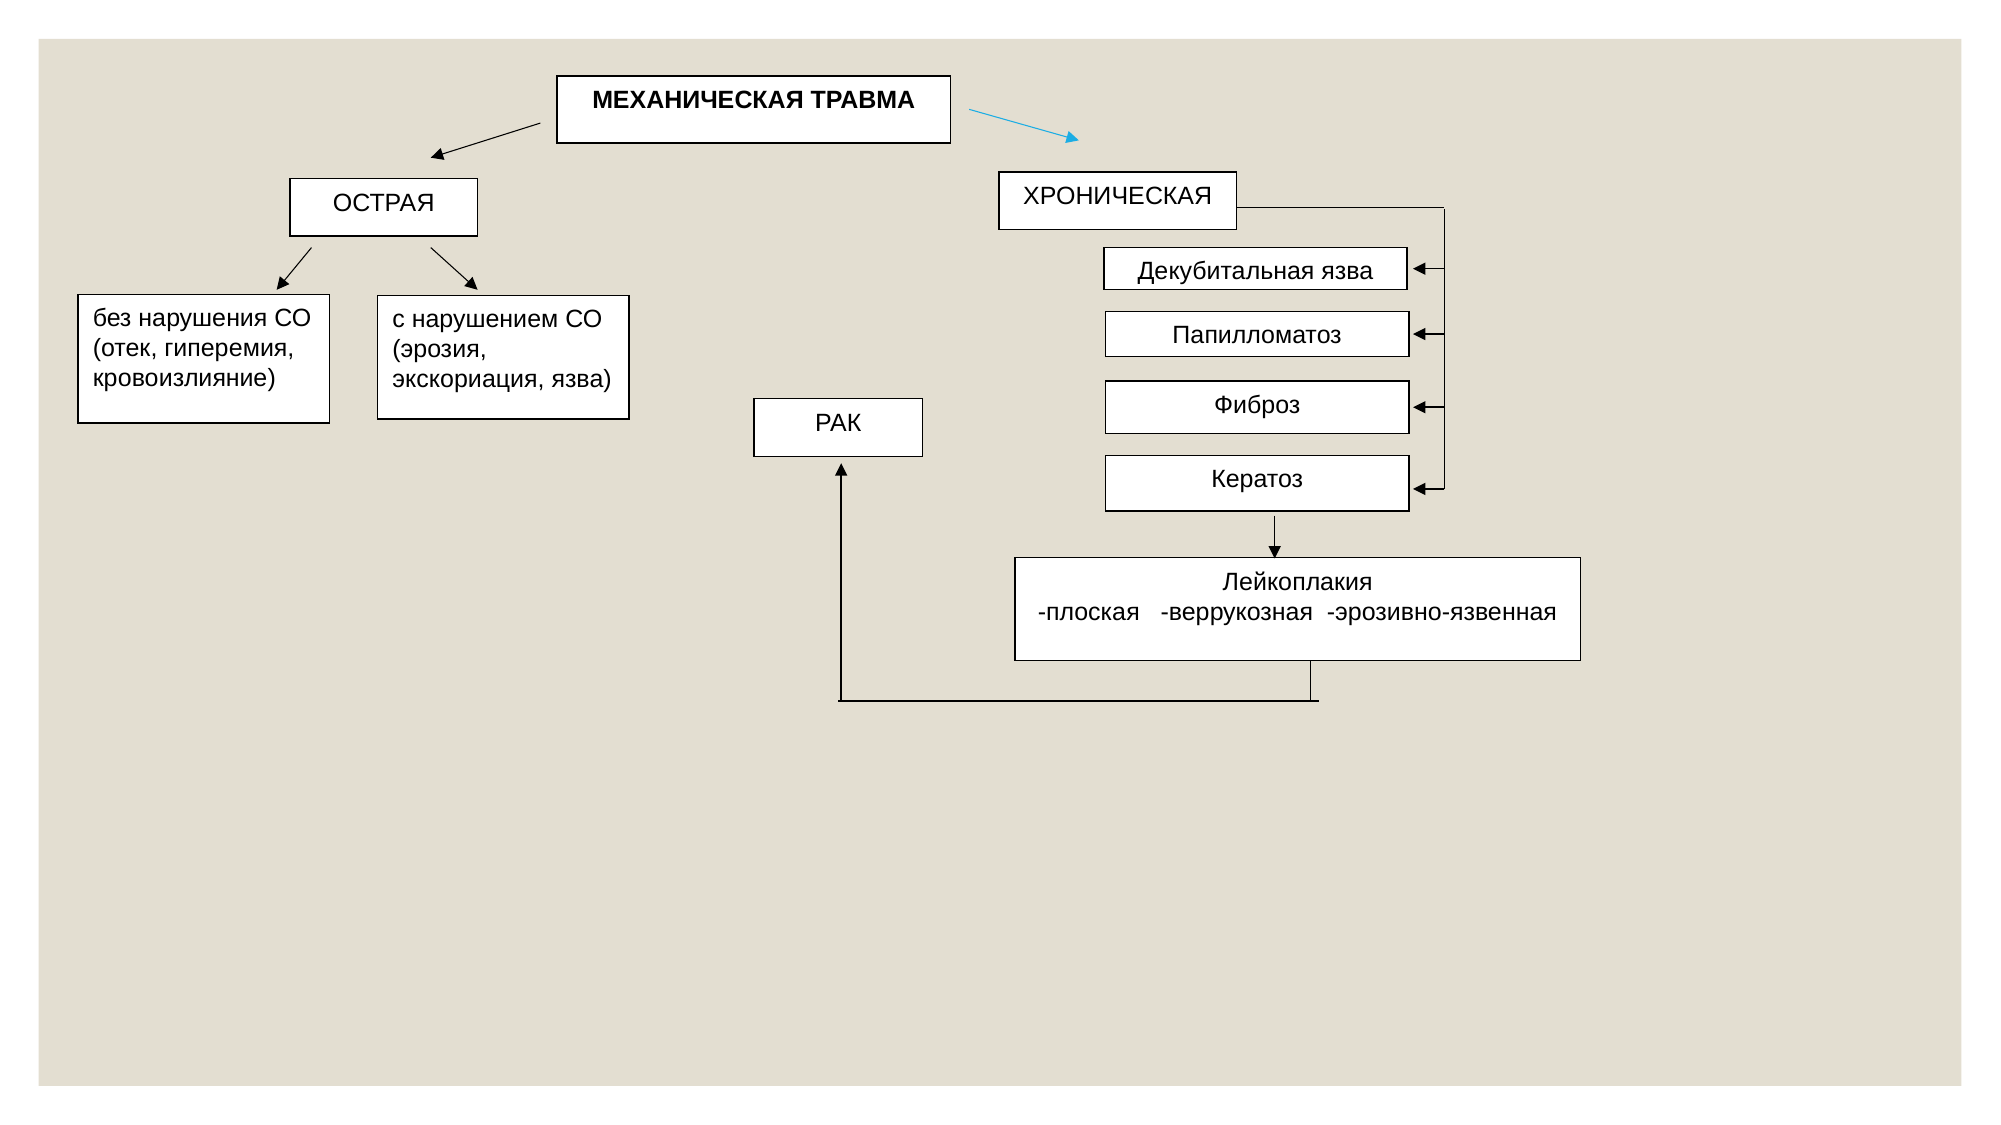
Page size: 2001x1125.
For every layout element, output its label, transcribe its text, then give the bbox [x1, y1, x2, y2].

text_box ХРОНИЧЕСКАЯ [998, 172, 1237, 230]
text_box Лейкоплакия -плоская -веррукозная -эрозивно-язвенная [1014, 557, 1581, 605]
text_box Кератоз [1105, 455, 1409, 512]
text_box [430, 247, 478, 290]
text_box МЕХАНИЧЕСКАЯ ТРАВМА [556, 75, 951, 143]
text_box Фиброз [1105, 380, 1409, 434]
text_box ОСТРАЯ [290, 178, 478, 236]
text_box Лейкоплакия -плоская -веррукозная -эрозивно-язвенная [1014, 606, 1581, 661]
text_box Папилломатоз [1105, 311, 1409, 357]
text_box с нарушением СО (эрозия, экскориация, язва) [377, 295, 629, 420]
text_box без нарушения СО (отек, гиперемия, кровоизлияние) [77, 294, 330, 423]
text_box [430, 122, 541, 158]
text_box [969, 109, 1079, 141]
text_box РАК [753, 398, 923, 457]
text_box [276, 247, 312, 290]
text_box Декубитальная язва [1104, 247, 1408, 290]
